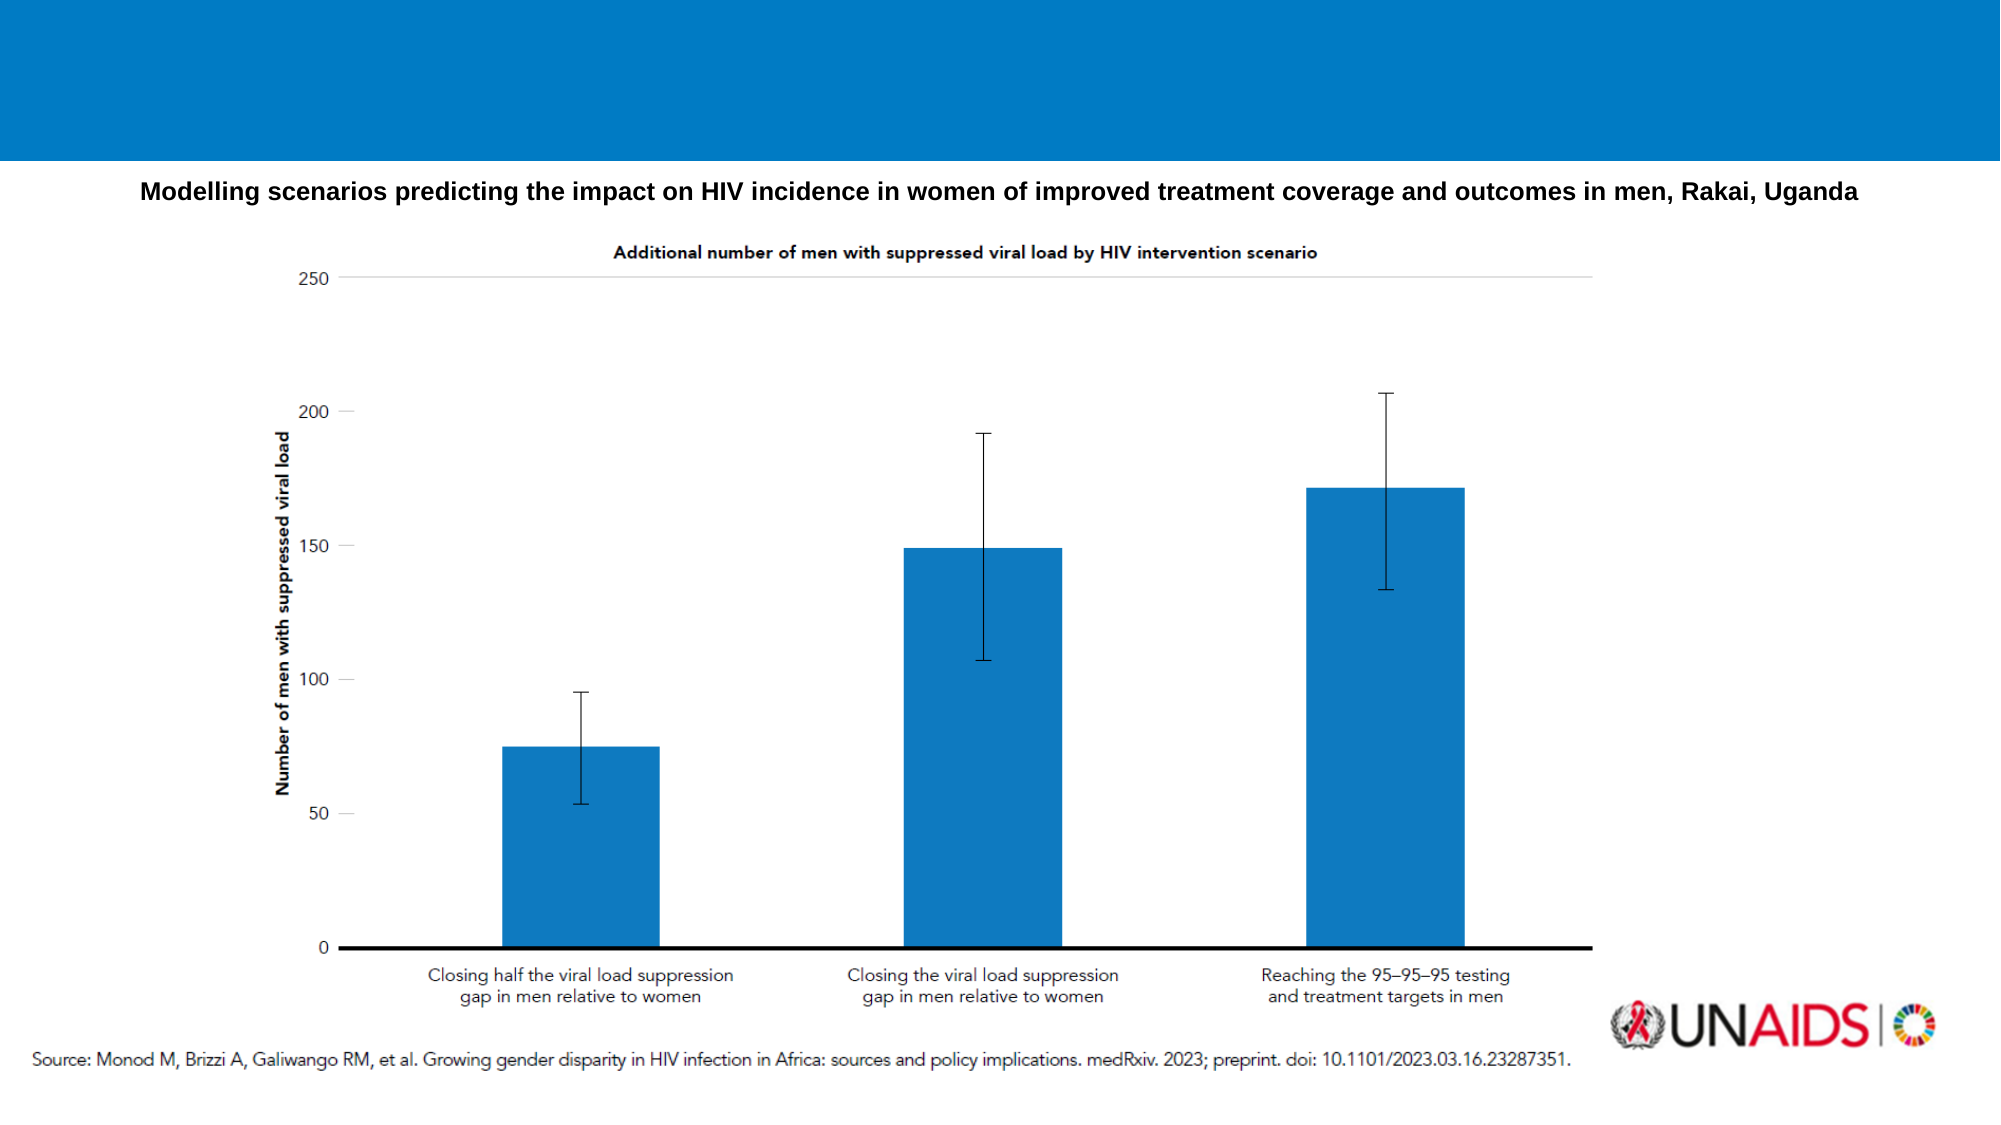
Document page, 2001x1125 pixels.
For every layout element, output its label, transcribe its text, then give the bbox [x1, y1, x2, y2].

picture [272, 230, 1600, 1018]
picture [27, 1037, 1576, 1081]
list Modelling scenarios predicting the impact on HIV incidence in women of improved treatment coverage and outcomes in men, Rakai, Uganda [27, 175, 1973, 231]
text_box [0, 0, 2000, 161]
picture [1606, 972, 1950, 1067]
